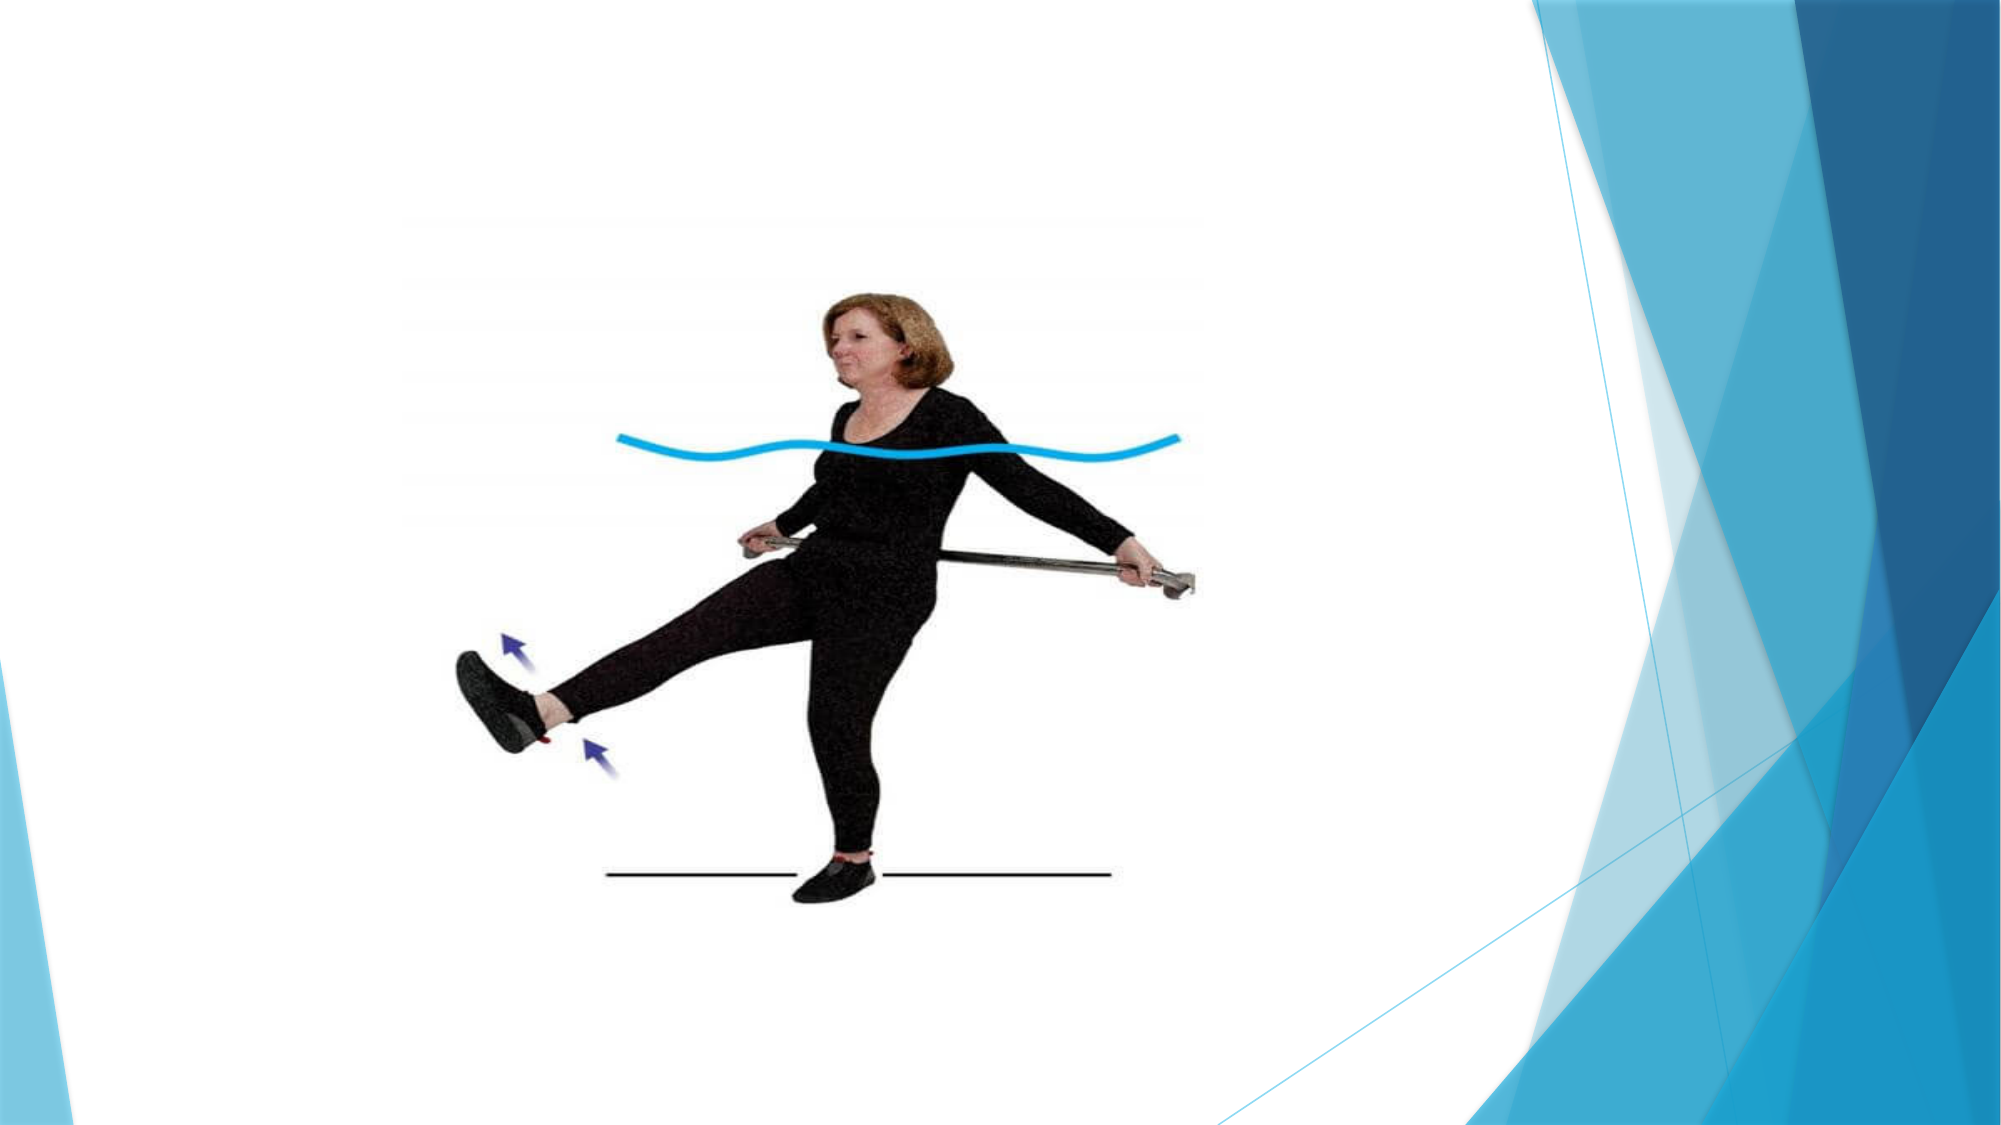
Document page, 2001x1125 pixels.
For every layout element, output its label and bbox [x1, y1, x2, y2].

list [401, 166, 1280, 992]
